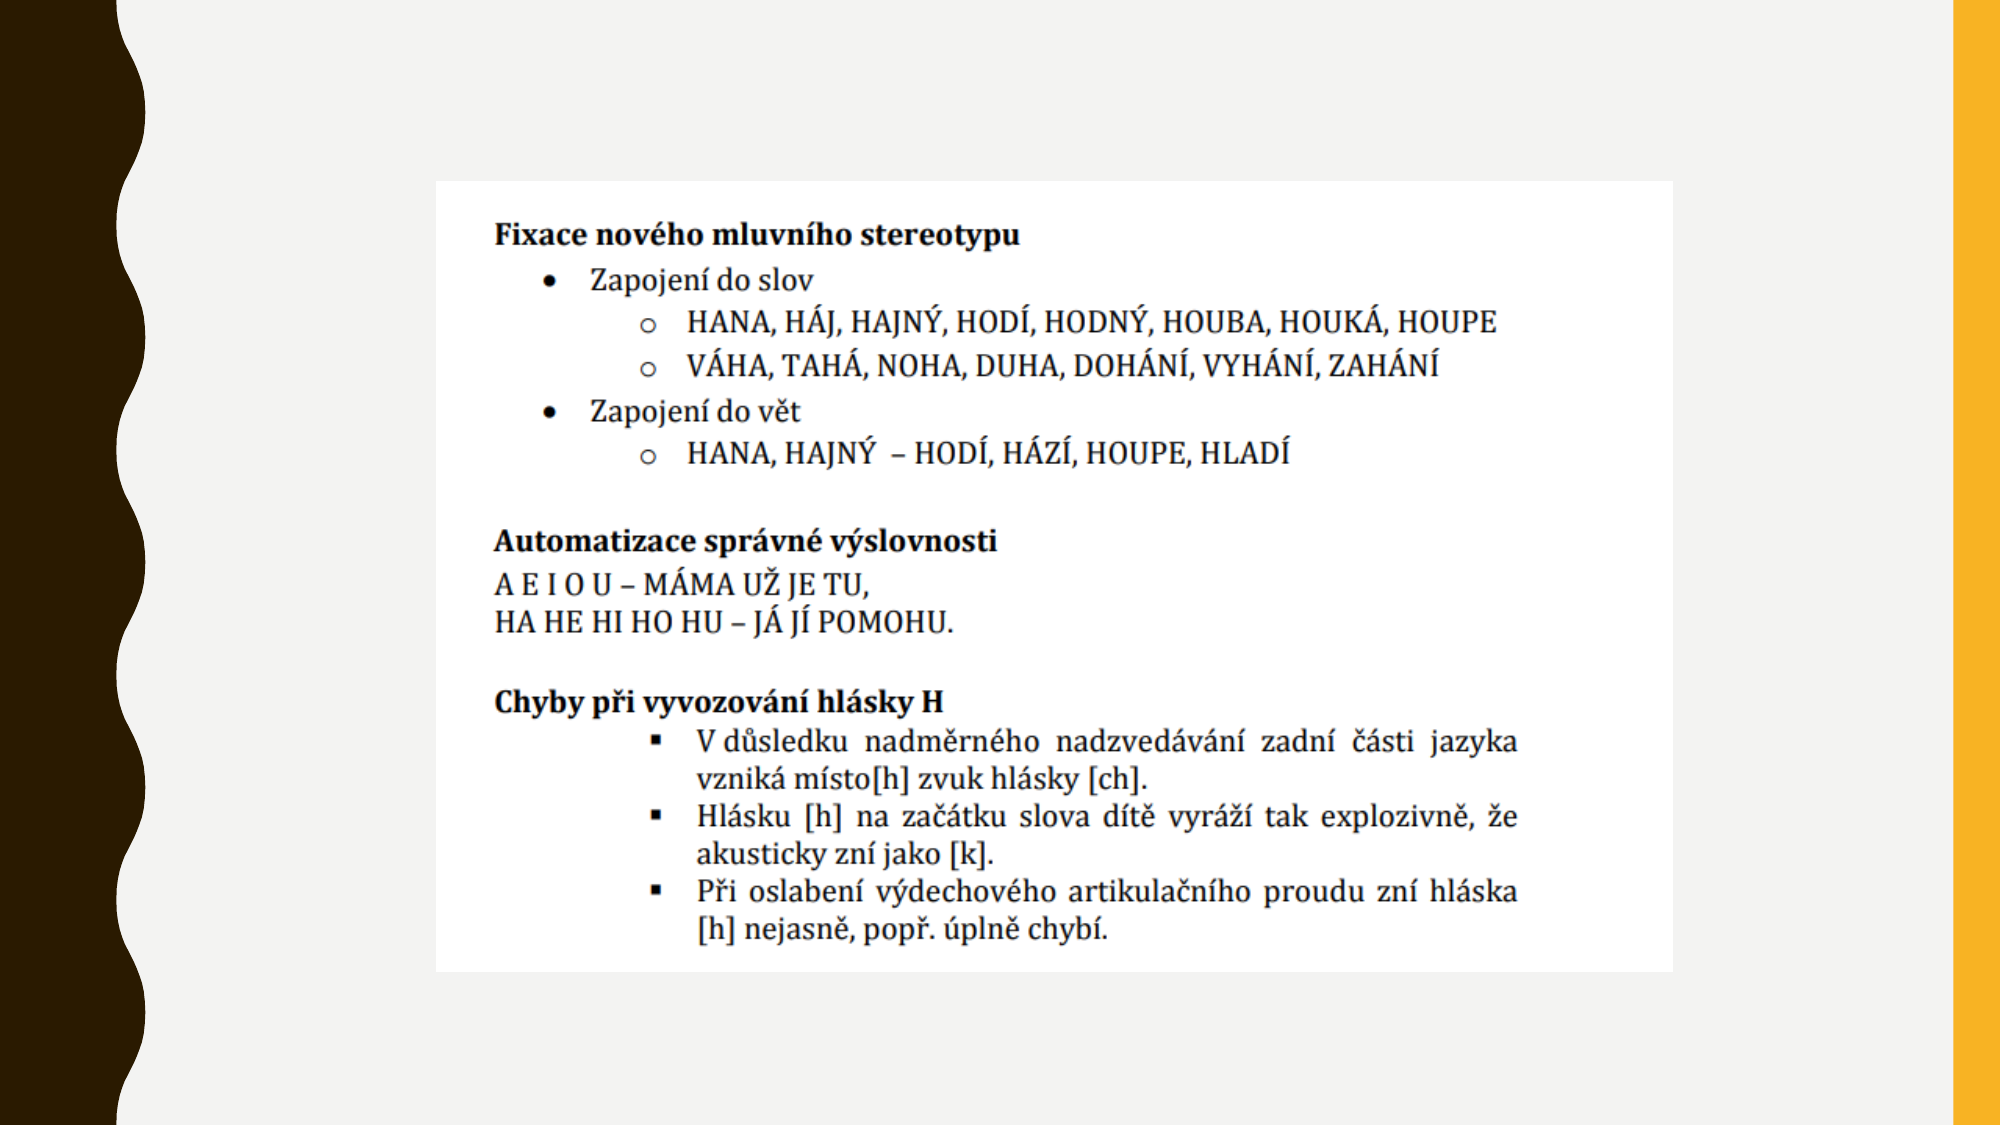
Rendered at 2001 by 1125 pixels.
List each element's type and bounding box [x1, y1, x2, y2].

picture [436, 180, 1673, 972]
